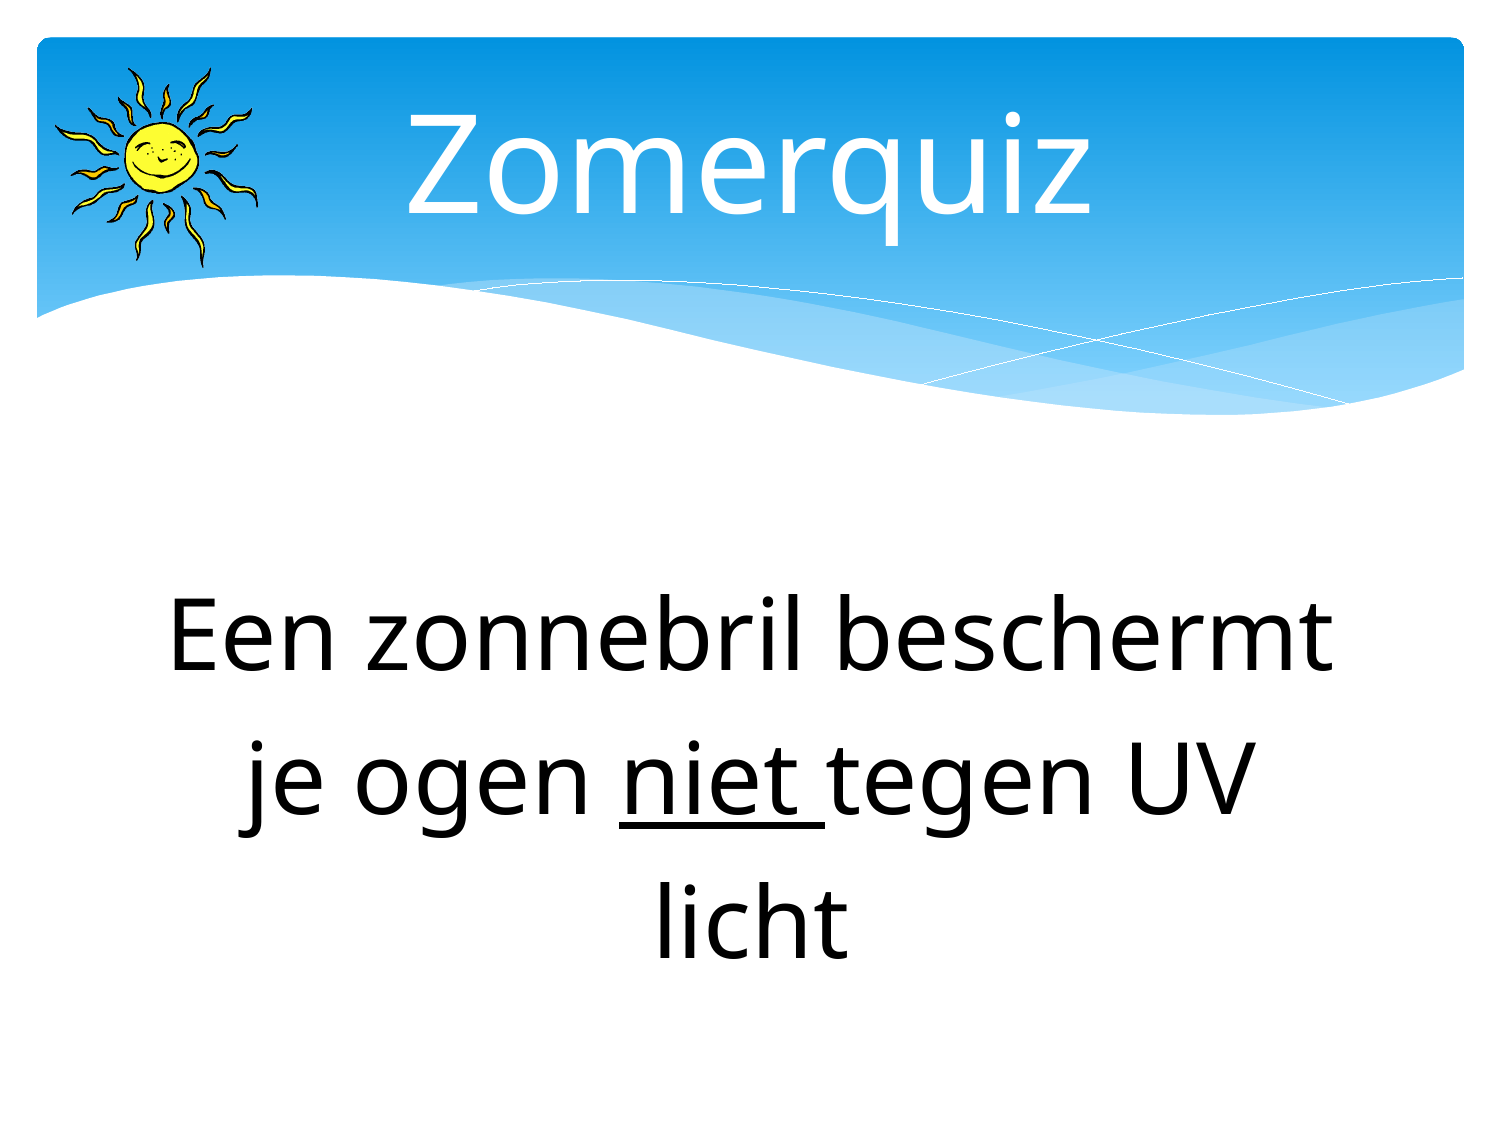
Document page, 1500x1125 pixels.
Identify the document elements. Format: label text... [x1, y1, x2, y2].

title Zomerquiz [75, 55, 1425, 261]
list Een zonnebril beschermt je ogen niet tegen UV licht [143, 438, 1359, 1005]
picture [52, 71, 260, 270]
